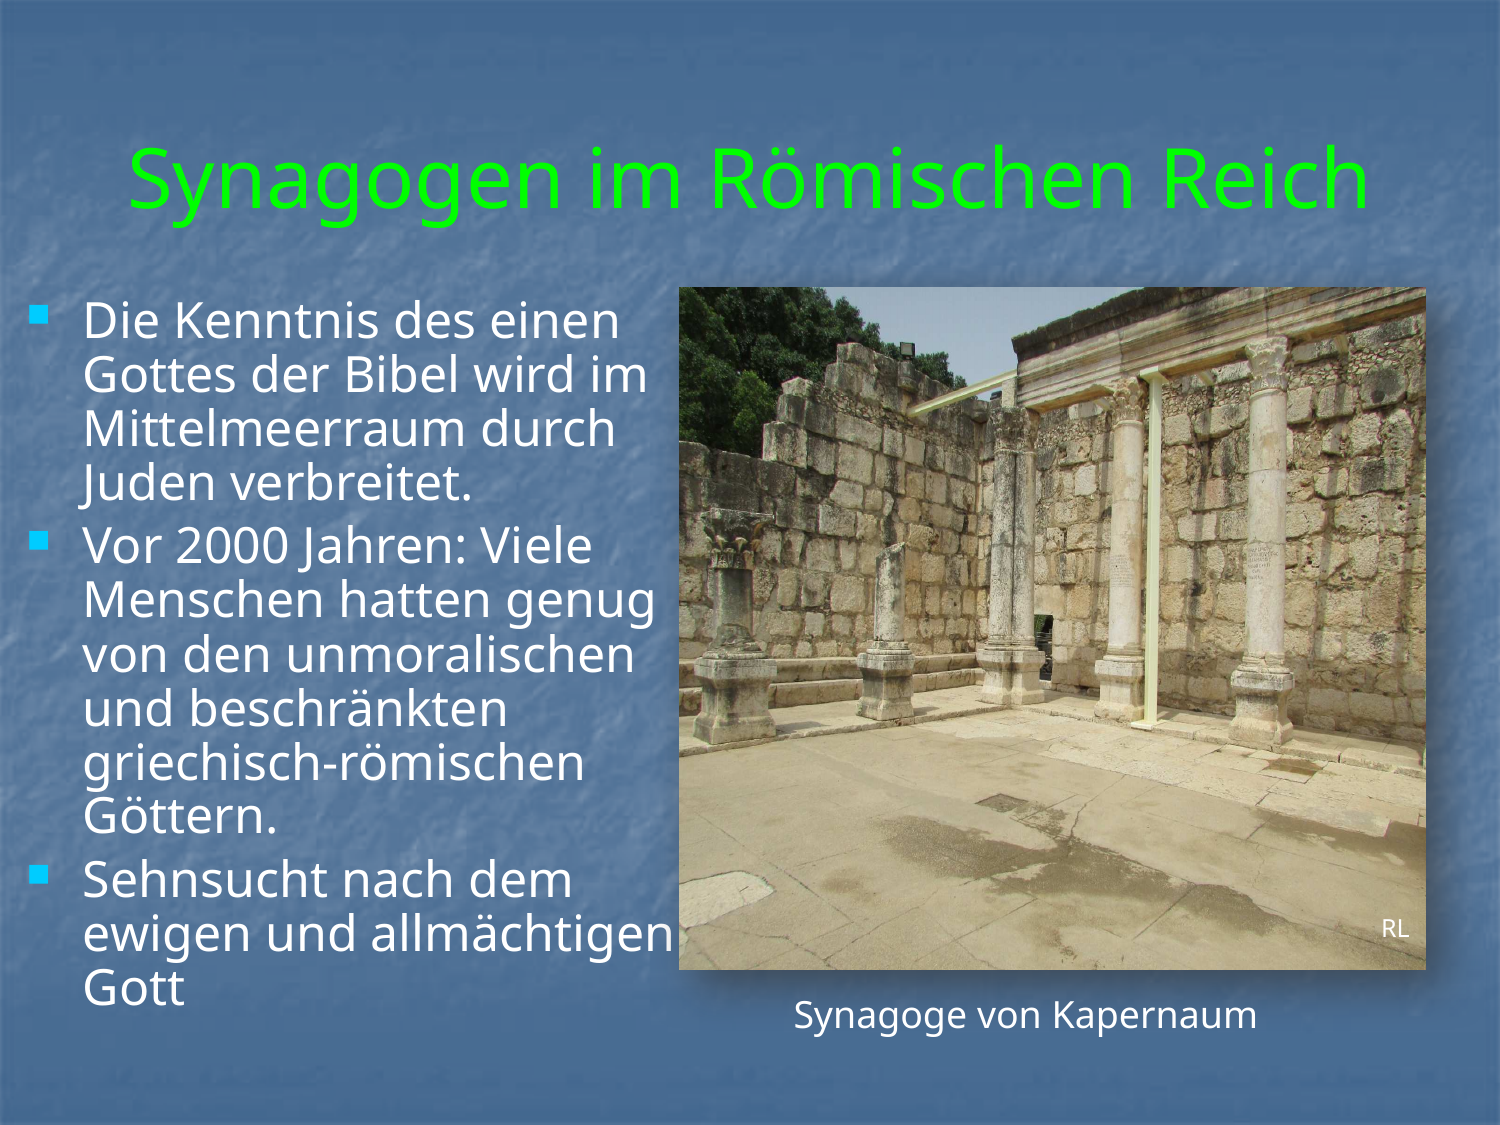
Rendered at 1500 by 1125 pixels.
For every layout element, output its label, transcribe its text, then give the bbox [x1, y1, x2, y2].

list Die Kenntnis des einen Gottes der Bibel wird im Mittelmeerraum durch Juden verbreitet. Vor 2000 Jahren: Viele Menschen hatten genug von den unmoralischen und beschränkten griechisch-römischen Göttern. Sehnsucht nach dem ewigen und allmächtigen Gott [11, 287, 698, 1120]
title Synagogen im Römischen Reich [74, 62, 1426, 287]
picture [679, 287, 1426, 970]
text_box Synagoge von Kapernaum [778, 983, 1274, 1044]
